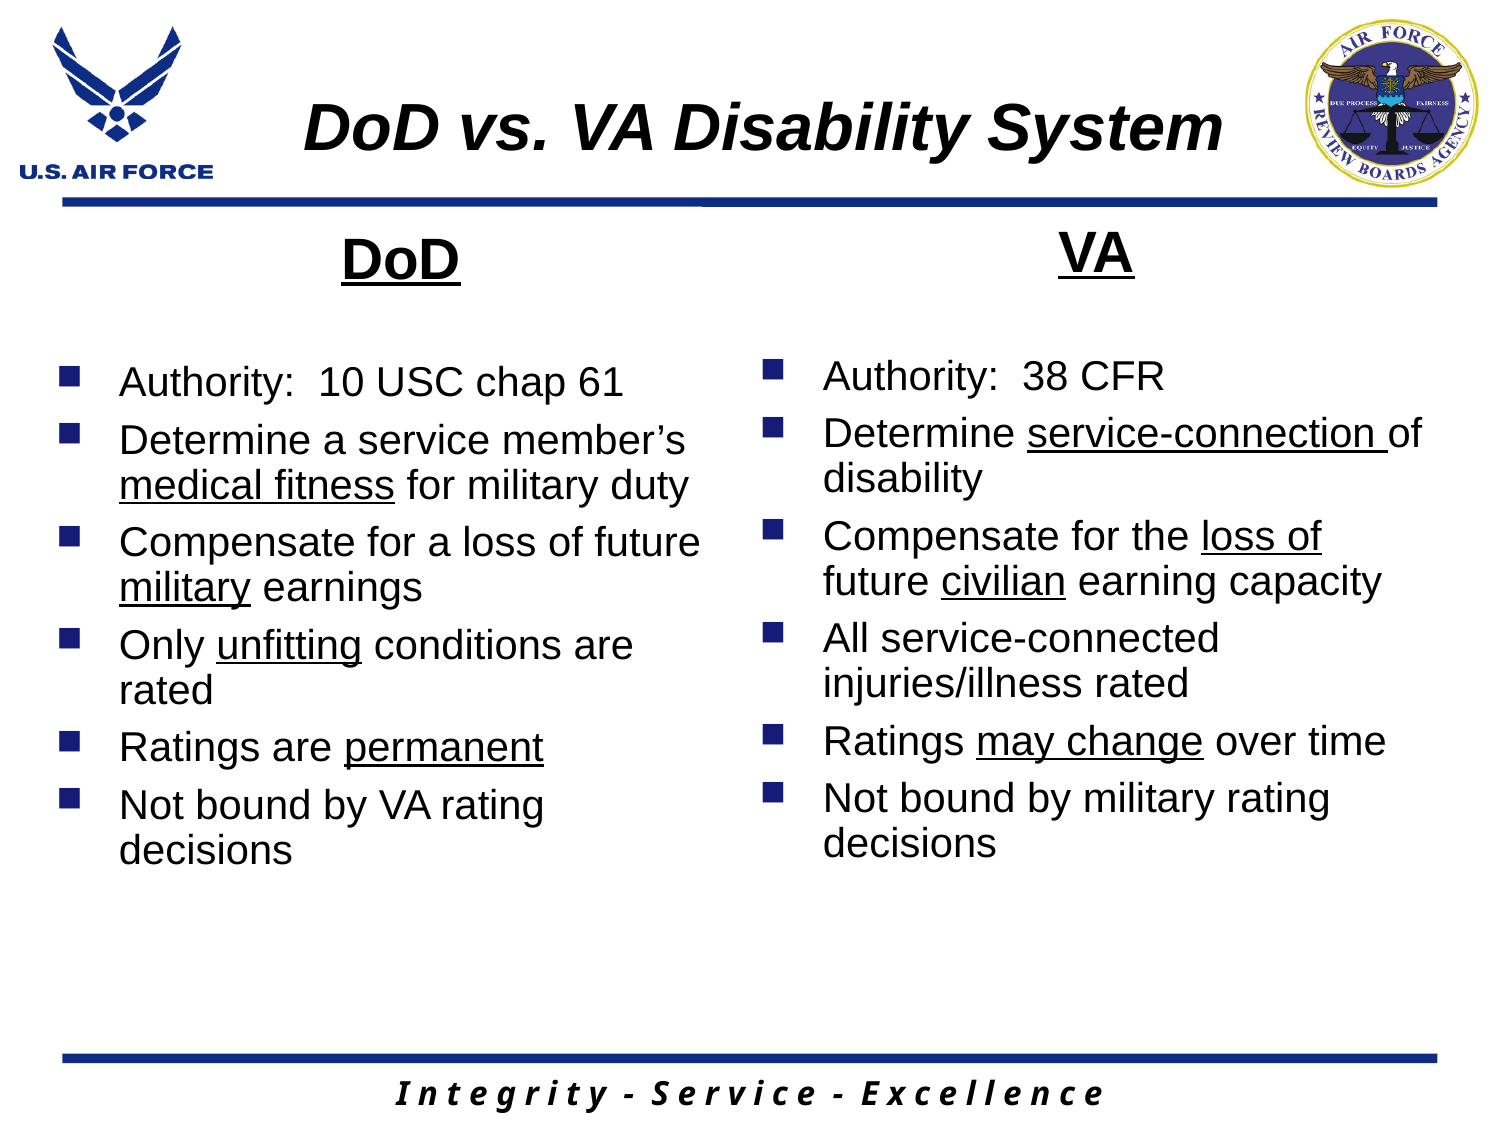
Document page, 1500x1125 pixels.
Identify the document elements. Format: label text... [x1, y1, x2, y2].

text_box [60, 195, 1446, 213]
title DoD vs. VA Disability System [235, 49, 1293, 172]
picture [20, 26, 213, 179]
text_box VA Authority: 38 CFR Determine service-connection of disability Compensate for the loss of future civilian earning capacity All service-connected injuries/illness rated Ratings may change over time Not bound by military rating decisions [745, 207, 1448, 883]
text_box DoD Authority: 10 USC chap 61 Determine a service member’s medical fitness for military duty Compensate for a loss of future military earnings Only unfitting conditions are rated Ratings are permanent Not bound by VA rating decisions [41, 213, 745, 1099]
picture [1301, 14, 1480, 192]
